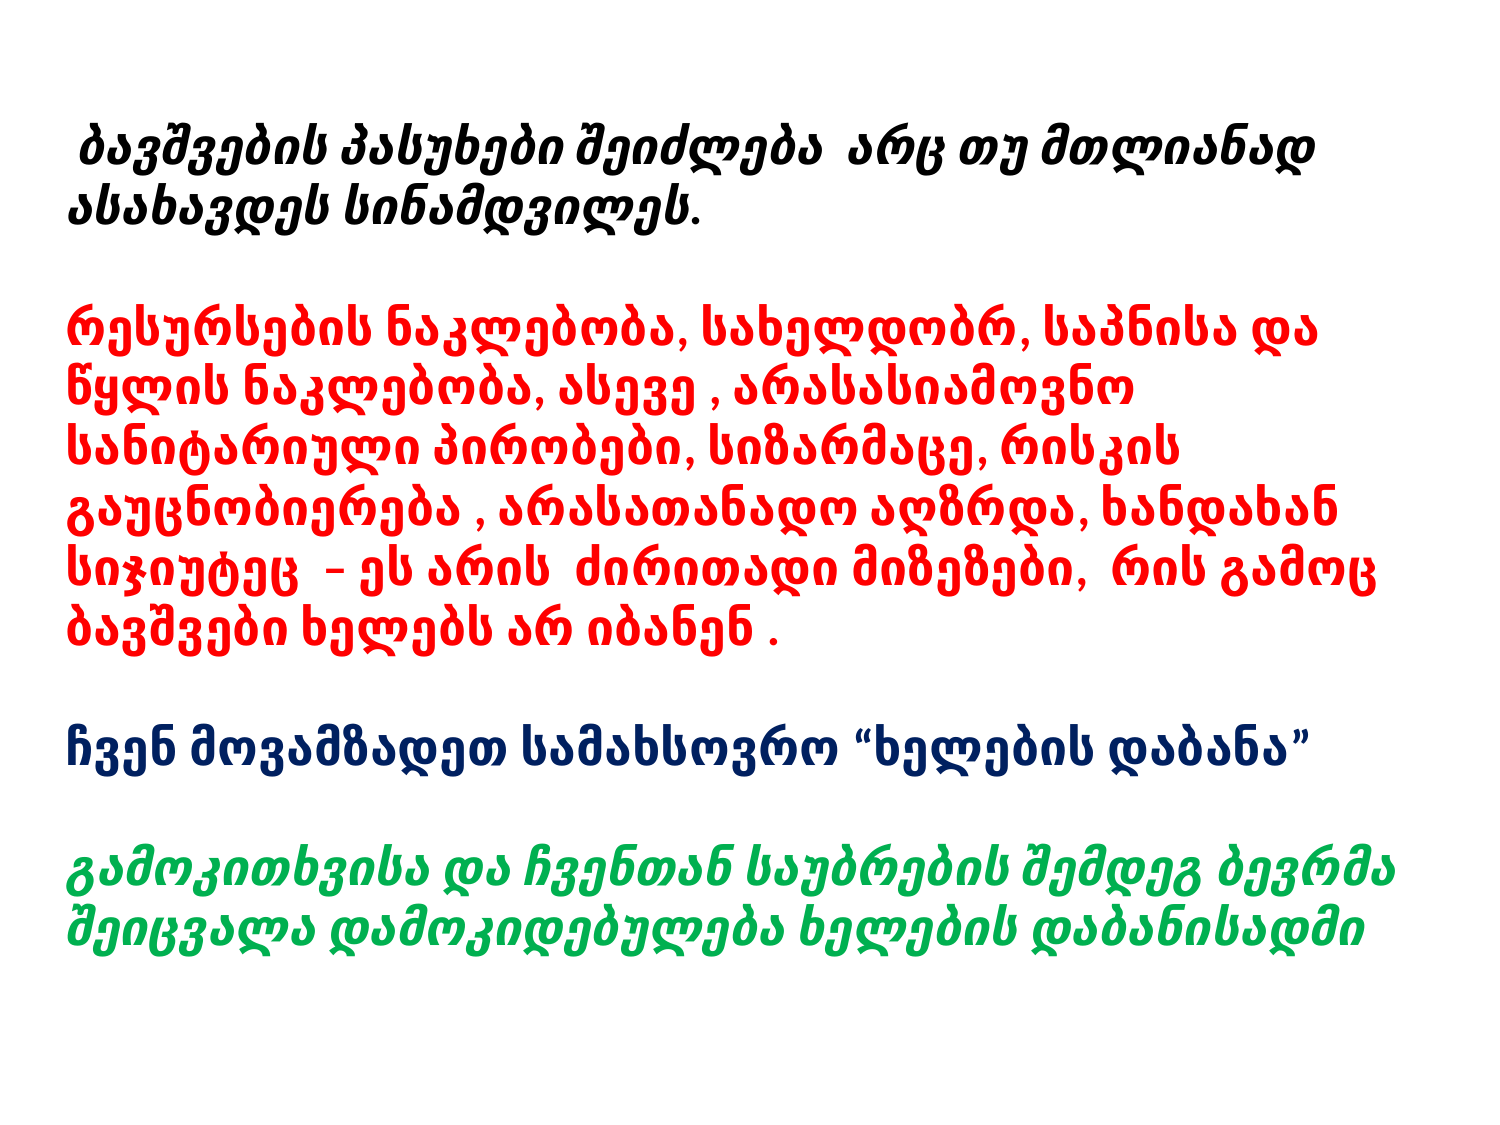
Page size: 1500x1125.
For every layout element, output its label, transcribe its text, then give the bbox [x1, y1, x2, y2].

title ბავშვების პასუხები შეიძლება არც თუ მთლიანად ასახავდეს სინამდვილეს. რესურსების ნაკლებობა, სახელდობრ, საპნისა და წყლის ნაკლებობა, ასევე , არასასიამოვნო სანიტარიული პირობები, სიზარმაცე, რისკის გაუცნობიერება , არასათანადო აღზრდა, ხანდახან სიჯიუტეც – ეს არის ძირითადი მიზეზები, რის გამოც ბავშვები ხელებს არ იბანენ . ჩვენ მოვამზადეთ სამახსოვრო “ხელების დაბანა” გამოკითხვისა და ჩვენთან საუბრების შემდეგ ბევრმა შეიცვალა დამოკიდებულება ხელების დაბანისადმი [50, 45, 1425, 1025]
